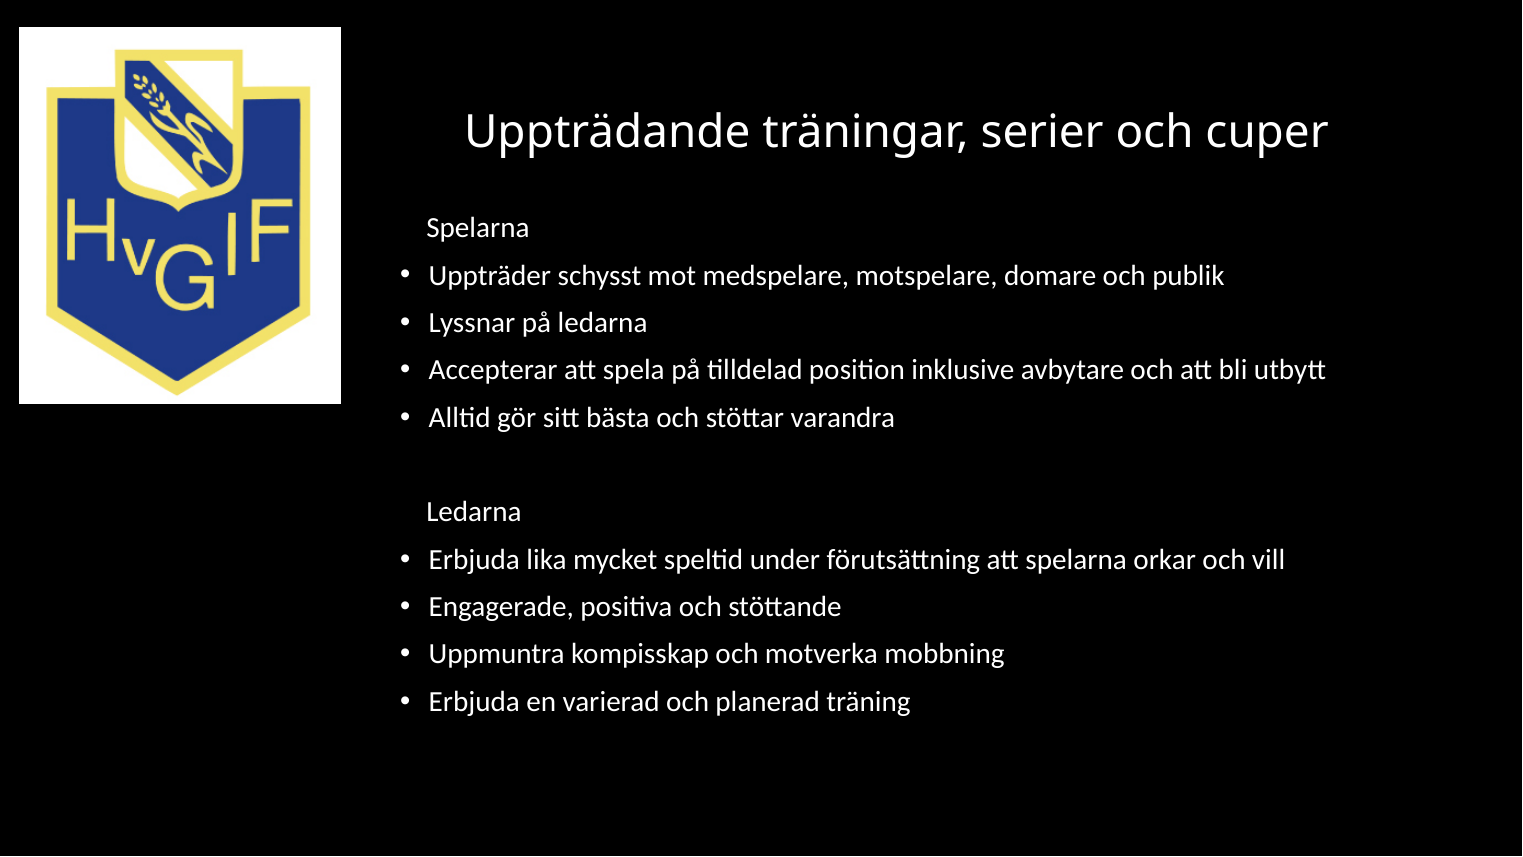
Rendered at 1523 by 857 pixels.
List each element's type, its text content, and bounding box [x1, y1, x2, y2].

list Spelarna Uppträder schysst mot medspelare, motspelare, domare och publik Lyssnar på ledarna Accepterar att spela på tilldelad position inklusive avbytare och att bli utbytt Alltid gör sitt bästa och stöttar varandra Ledarna Erbjuda lika mycket speltid under förutsättning att spelarna orkar och vill Engagerade, positiva och stöttande Uppmuntra kompisskap och motverka mobbning Erbjuda en varierad och planerad träning [385, 204, 1389, 793]
title Uppträdande träningar, serier och cuper [385, 63, 1389, 192]
picture [19, 27, 341, 404]
